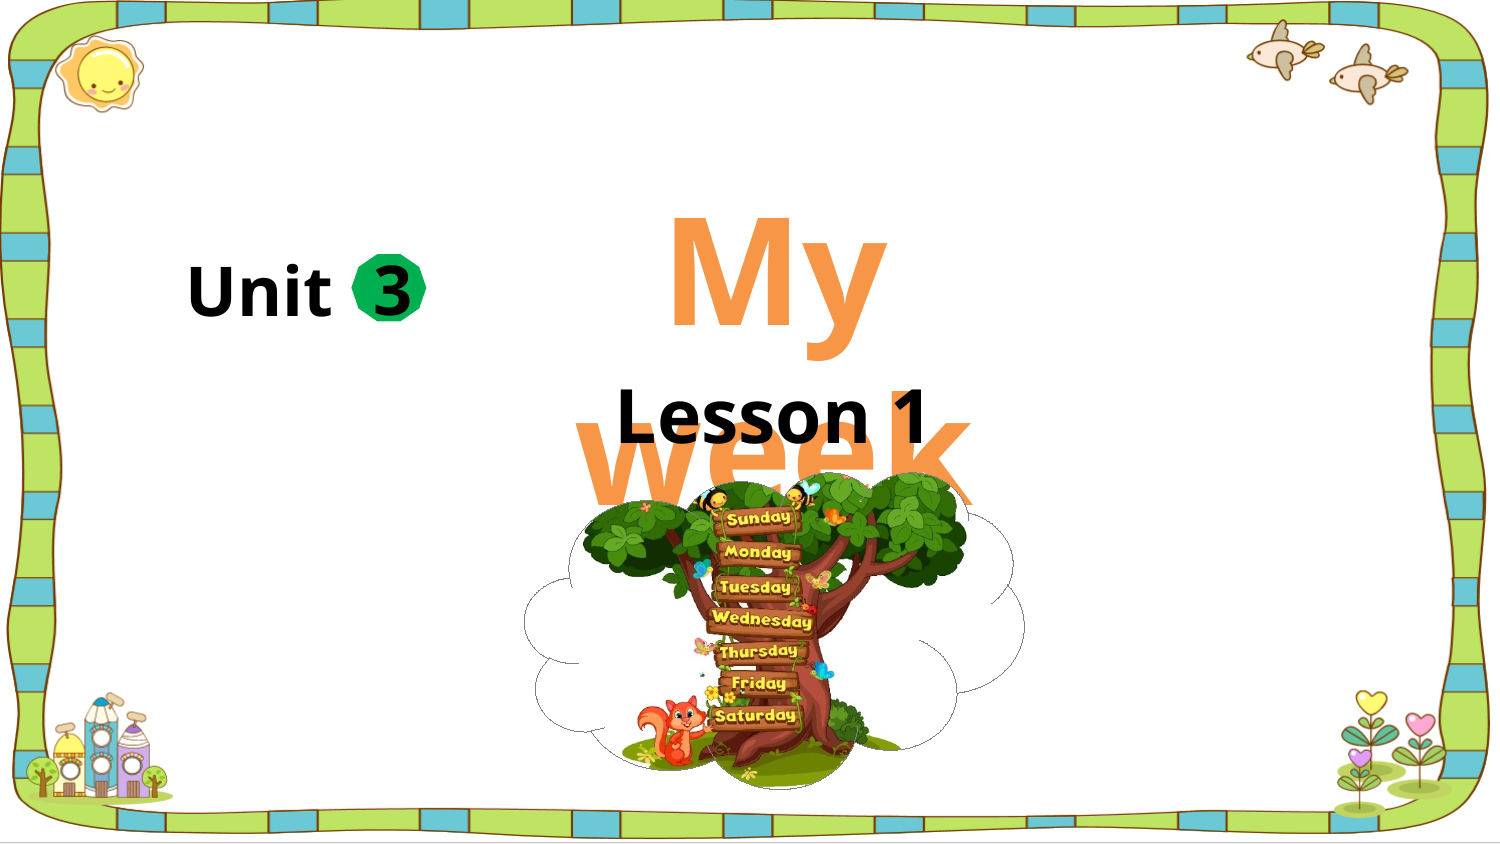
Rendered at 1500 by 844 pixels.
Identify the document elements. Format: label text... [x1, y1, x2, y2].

text_box My week [432, 169, 1116, 541]
text_box Lesson 1 [502, 362, 1047, 464]
picture [0, 0, 1500, 844]
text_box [161, 240, 427, 340]
